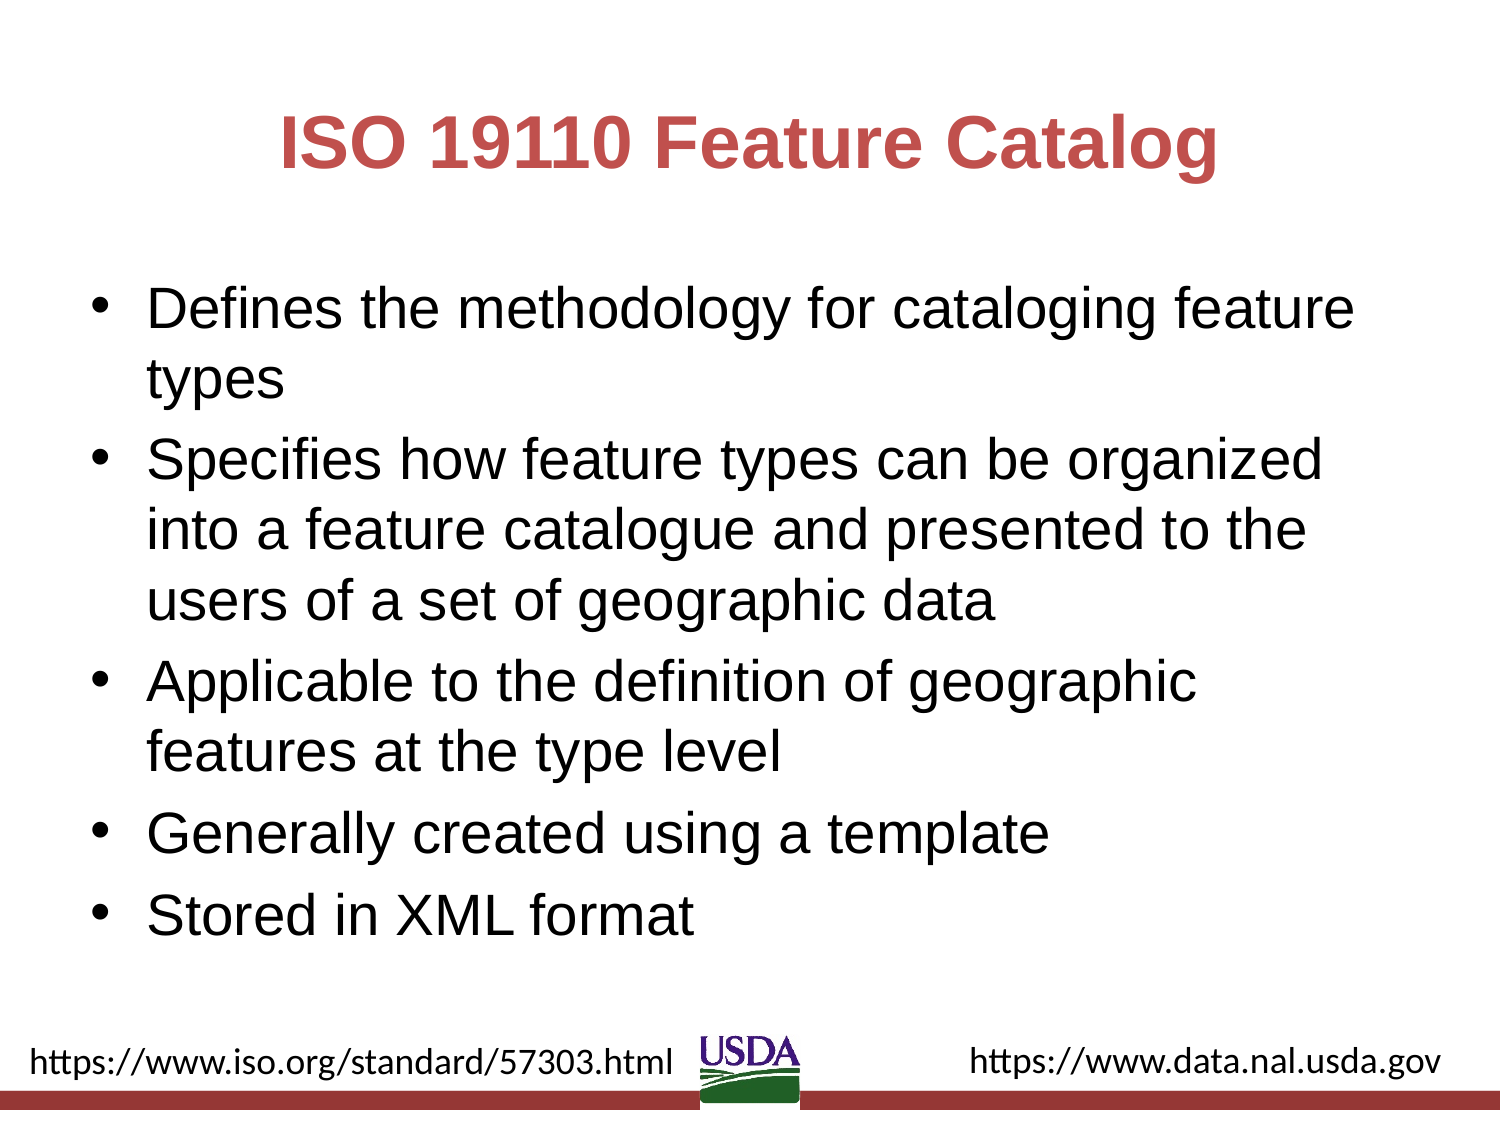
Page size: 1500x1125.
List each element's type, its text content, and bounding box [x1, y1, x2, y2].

list Defines the methodology for cataloging feature types Specifies how feature types can be organized into a feature catalogue and presented to the users of a set of geographic data Applicable to the definition of geographic features at the type level Generally created using a template Stored in XML format [75, 262, 1425, 1005]
picture [699, 1034, 801, 1104]
title ISO 19110 Feature Catalog [75, 45, 1425, 233]
text_box https://www.iso.org/standard/57303.html [14, 1034, 731, 1085]
footer https://www.data.nal.usda.gov [952, 1032, 1460, 1085]
